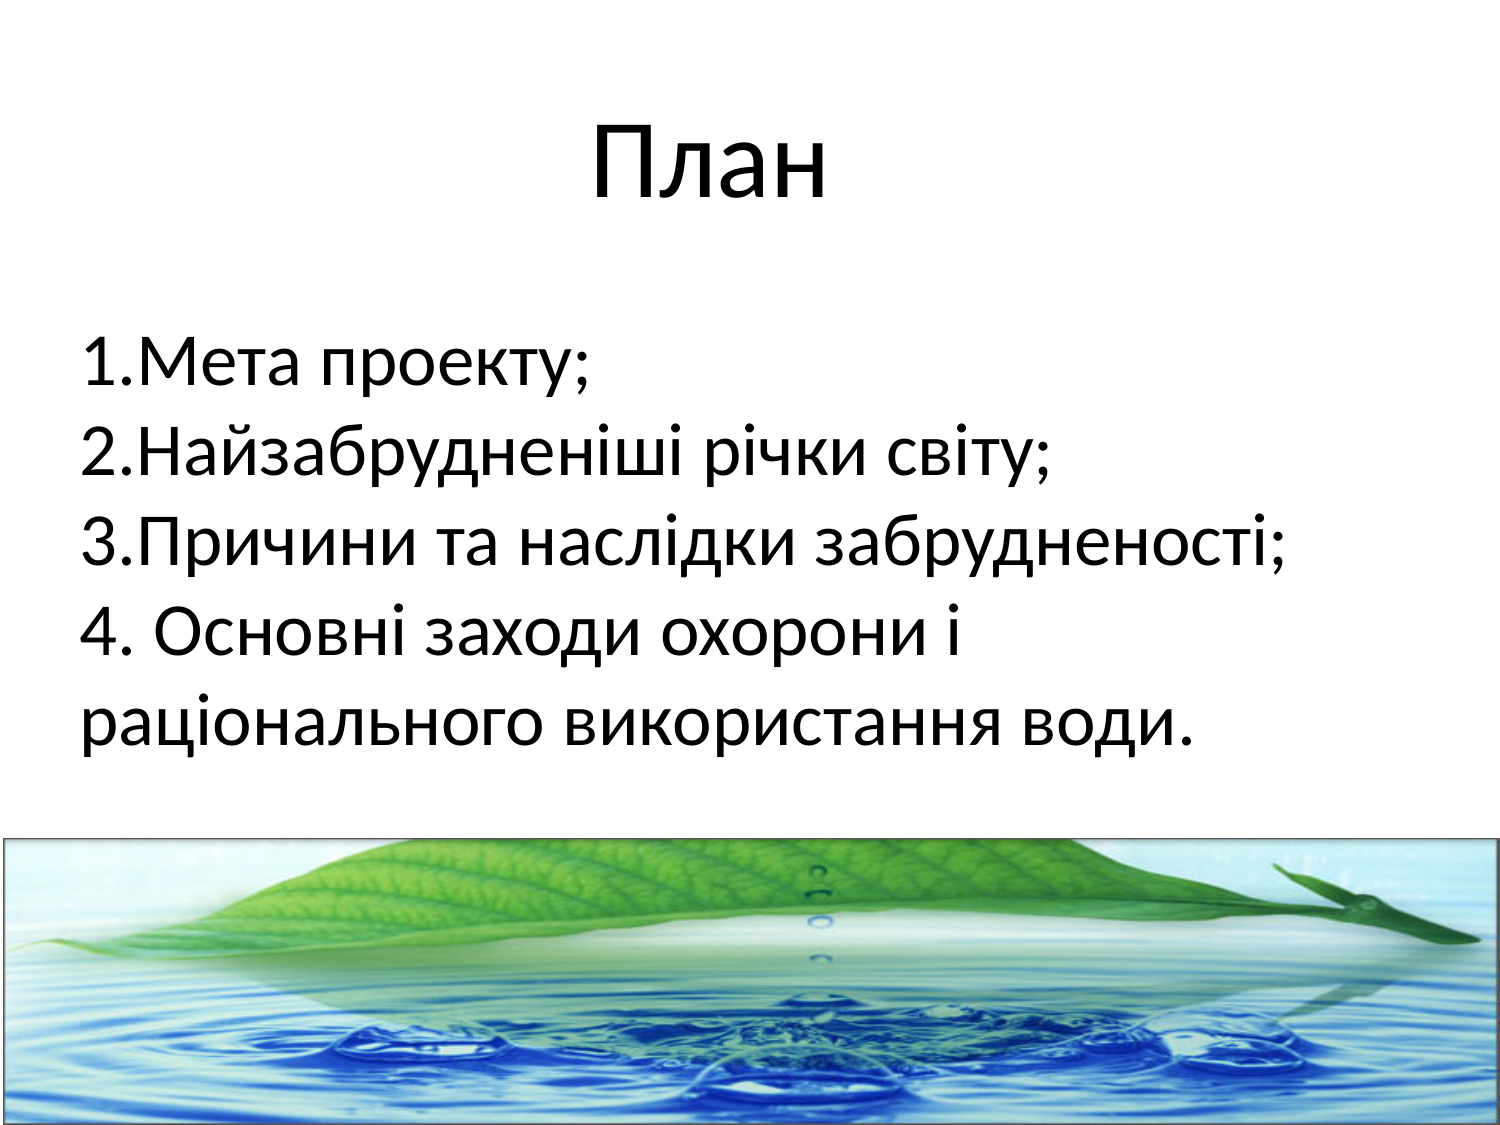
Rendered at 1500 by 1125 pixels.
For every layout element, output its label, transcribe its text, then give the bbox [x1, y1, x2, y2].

text_box План 1.Мета проекту; 2.Найзабрудненіші річки світу; 3.Причини та наслідки забрудненості; 4. Основні заходи охорони і раціонального використання води. [64, 78, 1412, 768]
picture [3, 838, 1500, 1125]
